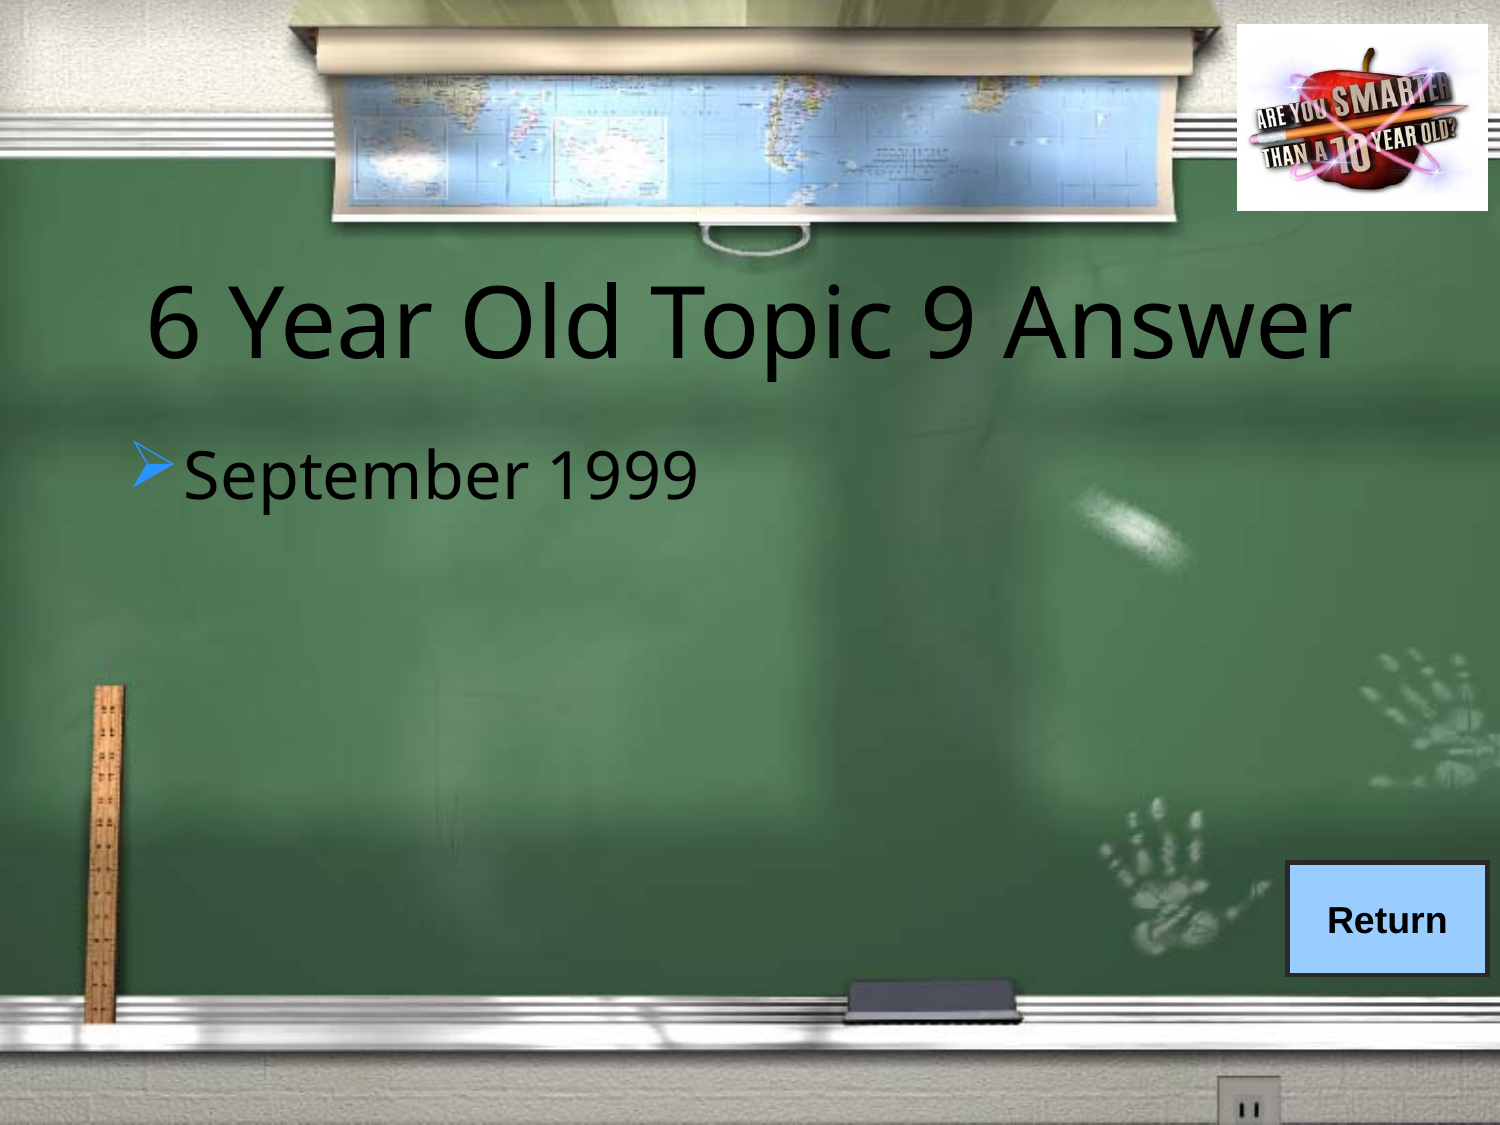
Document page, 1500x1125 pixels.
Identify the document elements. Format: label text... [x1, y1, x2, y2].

text_box Return [1287, 862, 1488, 976]
list September 1999 [112, 425, 1388, 1000]
title 6 Year Old Topic 9 Answer [112, 224, 1388, 413]
picture [0, 0, 1500, 1125]
